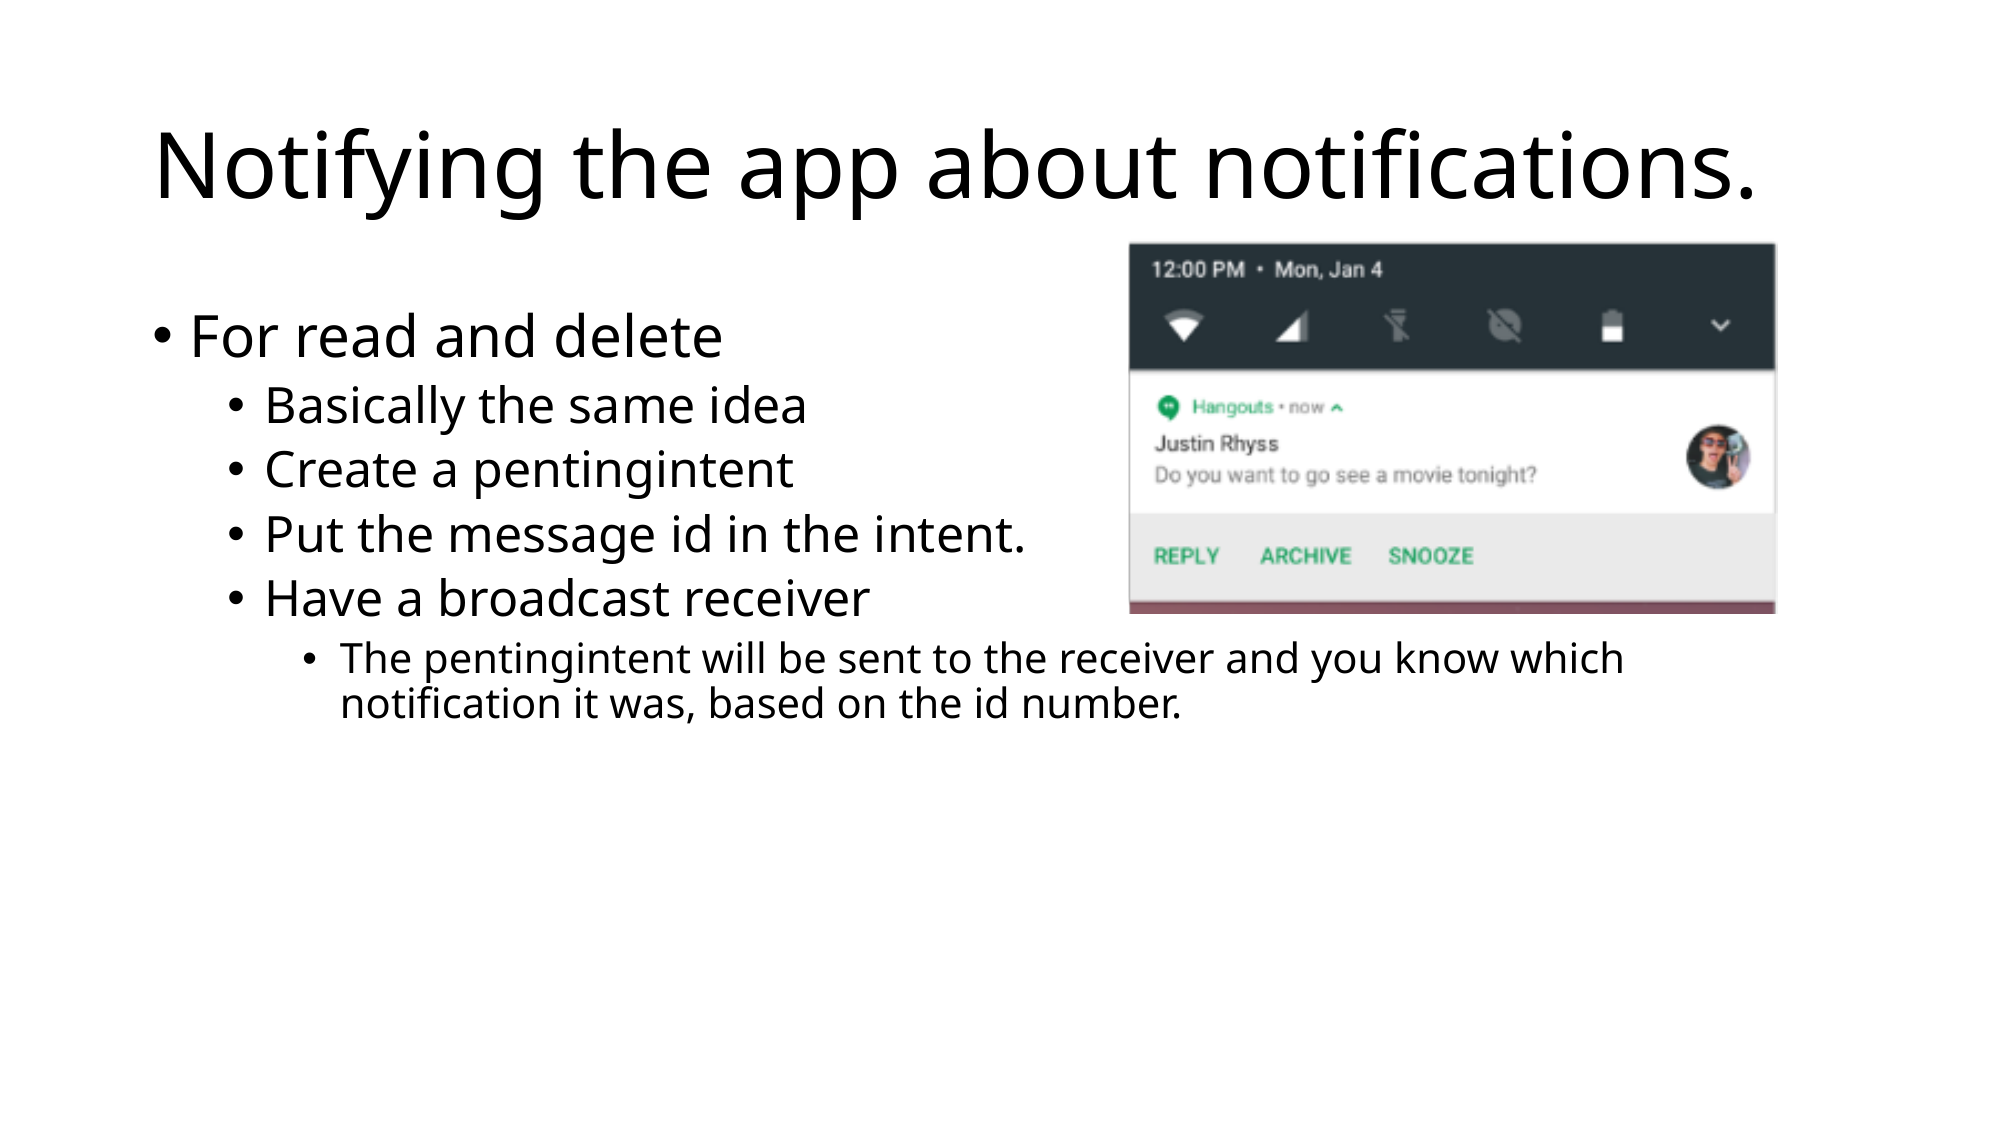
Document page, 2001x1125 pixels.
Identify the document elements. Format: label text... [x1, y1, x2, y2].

title Notifying the app about notifications. [137, 59, 1863, 278]
list For read and delete Basically the same idea Create a pentingintent Put the message id in the intent. Have a broadcast receiver The pentingintent will be sent to the receiver and you know which notification it was, based on the id number. [137, 299, 1863, 1014]
picture [1127, 237, 1779, 614]
